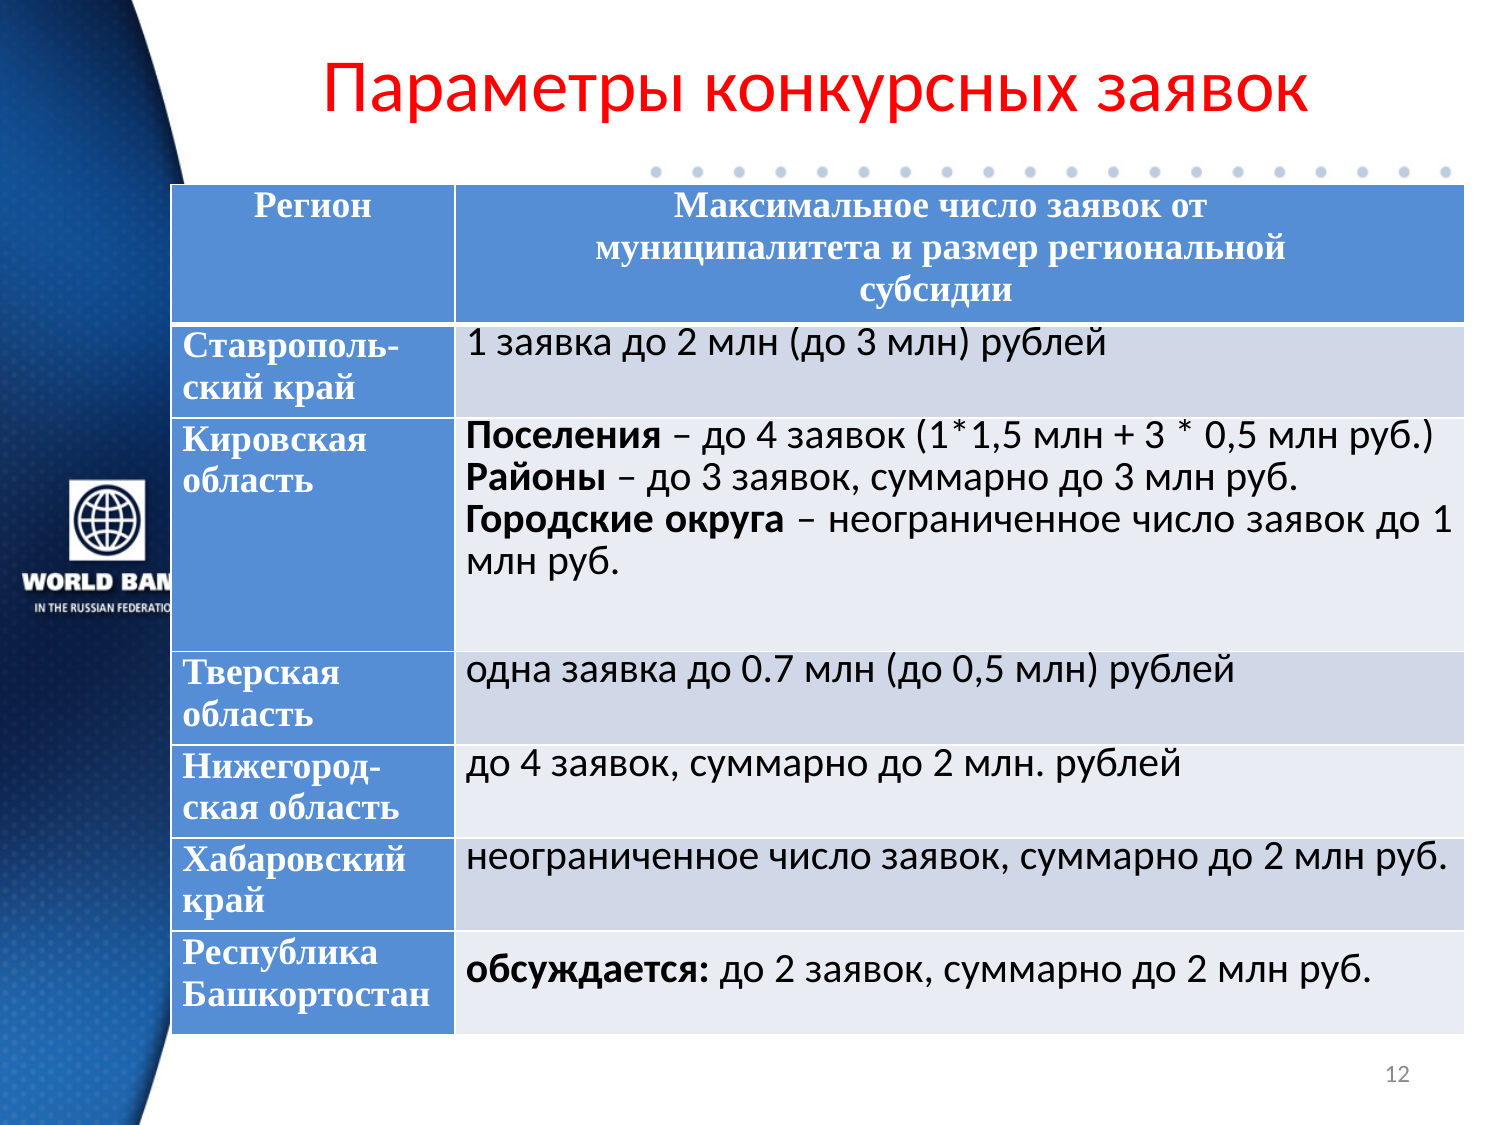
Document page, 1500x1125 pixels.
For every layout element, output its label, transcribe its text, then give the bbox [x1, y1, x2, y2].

table_header Максимальное число заявок от муниципалитета и размер региональной субсидии [456, 185, 1464, 322]
table_cell Нижегород-ская область [172, 746, 454, 837]
table_header Регион [172, 185, 454, 322]
table_cell Ставрополь-ский край [172, 327, 454, 417]
table_cell до 4 заявок, суммарно до 2 млн. рублей [456, 746, 1464, 837]
title Параметры конкурсных заявок [150, 19, 1500, 145]
table_cell Поселения – до 4 заявок (1*1,5 млн + 3 * 0,5 млн руб.) Районы – до 3 заявок, суммарно до 3 млн руб. Городские округа – неограниченное число заявок до 1 млн руб. [456, 419, 1464, 651]
table_cell Хабаровский край [172, 839, 454, 930]
table_cell одна заявка до 0.7 млн (до 0,5 млн) рублей [456, 652, 1464, 744]
table_cell Кировская область [172, 419, 454, 651]
table_cell Тверская область [172, 652, 454, 744]
table_cell Республика Башкортостан [172, 932, 454, 1034]
slide_number 12 [1074, 1042, 1425, 1103]
table_cell 1 заявка до 2 млн (до 3 млн) рублей [456, 327, 1464, 417]
picture [0, 0, 1500, 1125]
table_cell неограниченное число заявок, суммарно до 2 млн руб. [456, 839, 1464, 930]
table_cell обсуждается: до 2 заявок, суммарно до 2 млн руб. [456, 932, 1464, 1034]
